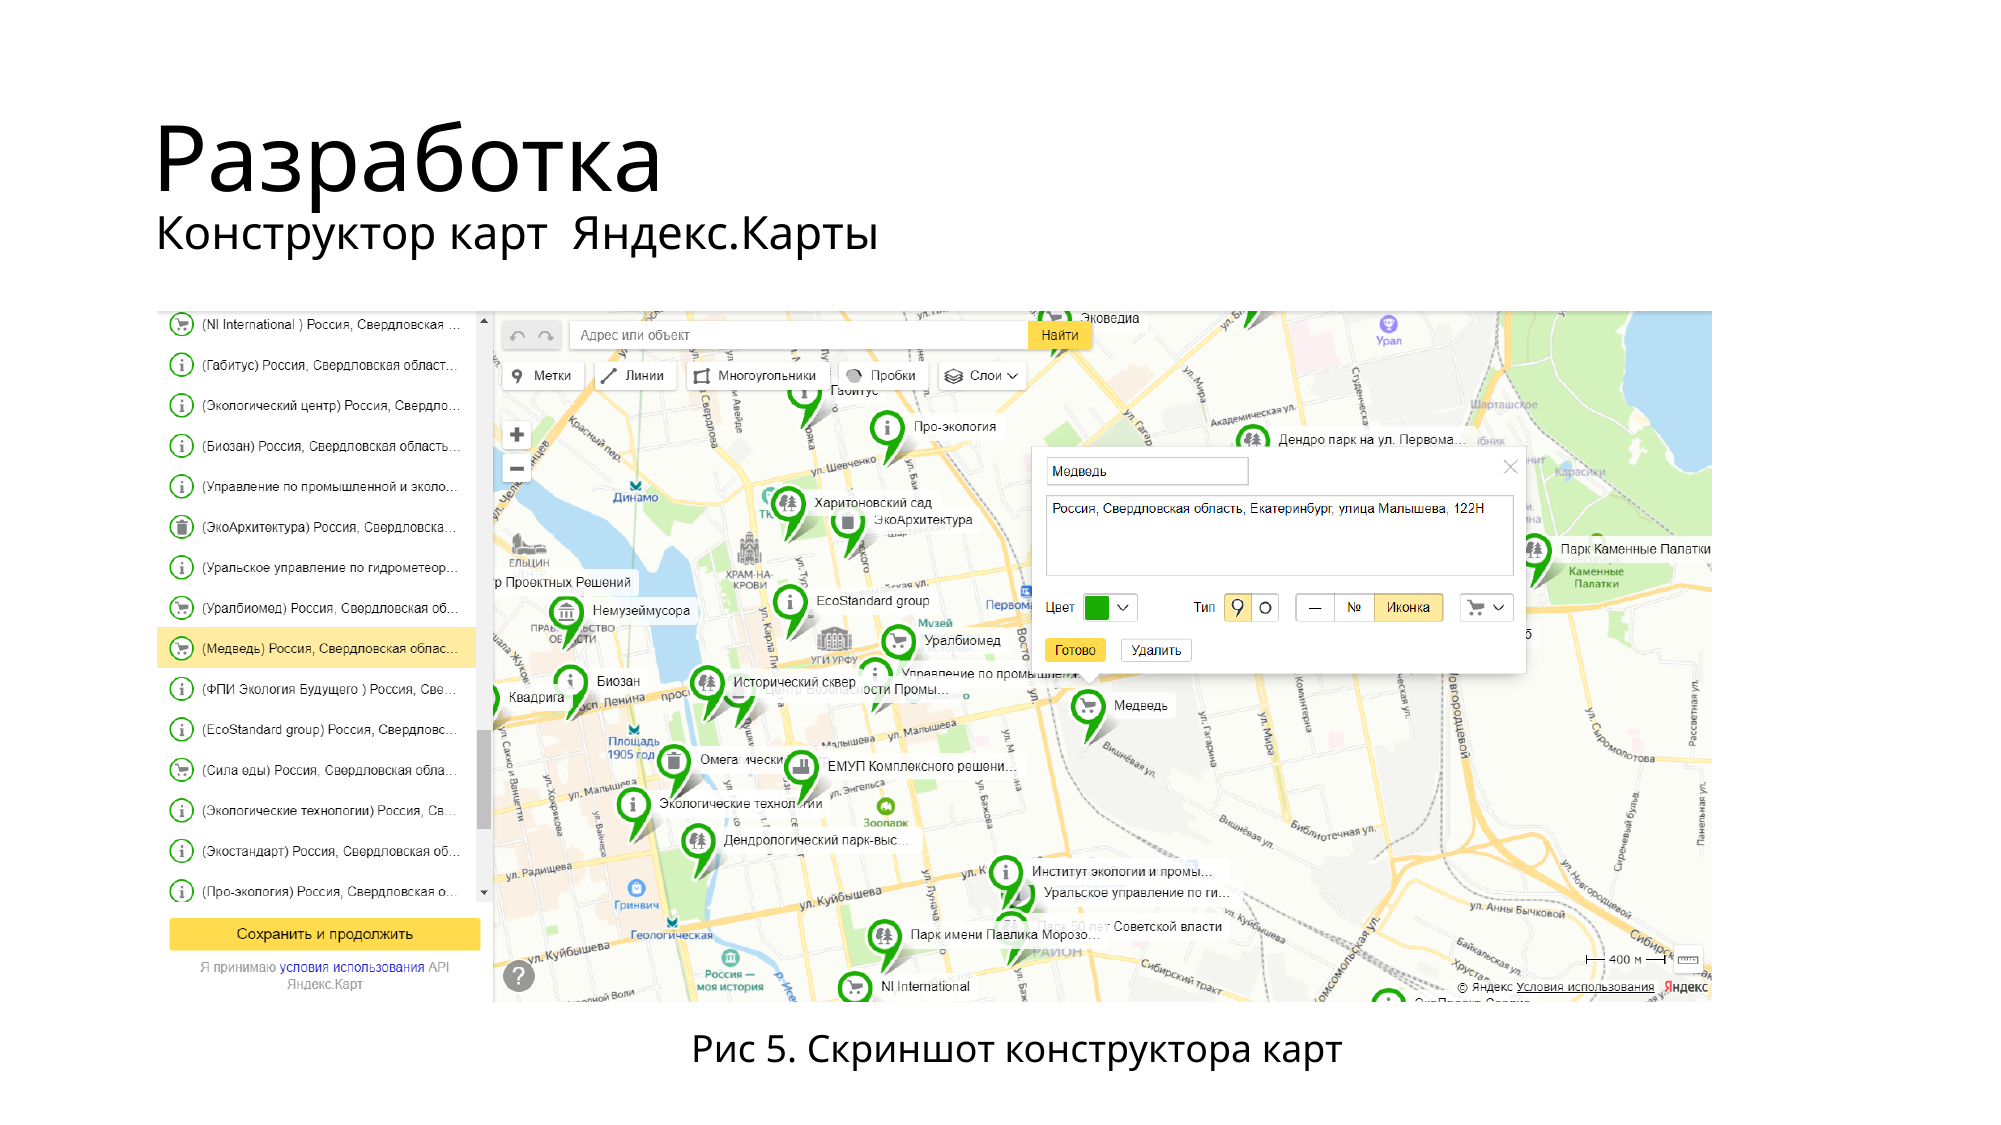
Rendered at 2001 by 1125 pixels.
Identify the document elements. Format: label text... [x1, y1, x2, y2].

picture [157, 306, 1712, 1002]
text_box Рис 5. Скриншот конструктора карт [676, 1017, 1359, 1078]
list Конструктор карт Яндекс.Карты [140, 206, 1866, 283]
title Разработка [137, 59, 1863, 278]
